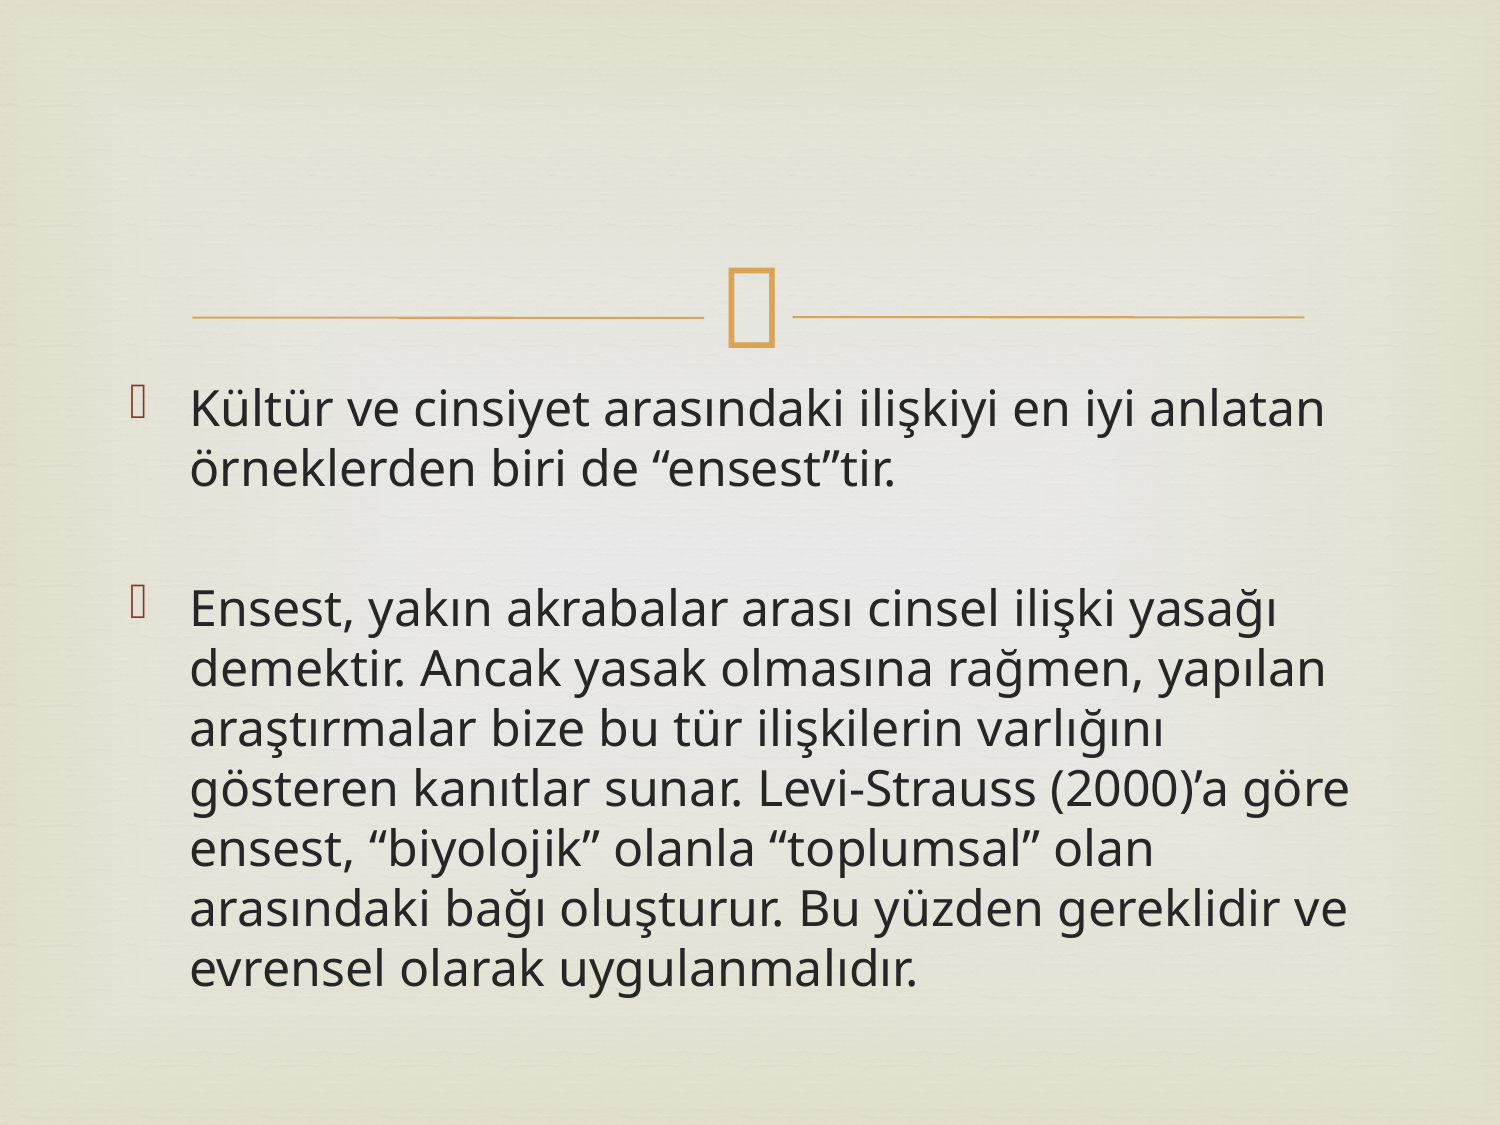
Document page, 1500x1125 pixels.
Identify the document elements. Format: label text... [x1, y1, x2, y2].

list Kültür ve cinsiyet arasındaki ilişkiyi en iyi anlatan örneklerden biri de “ensest”tir. Ensest, yakın akrabalar arası cinsel ilişki yasağı demektir. Ancak yasak olmasına rağmen, yapılan araştırmalar bize bu tür ilişkilerin varlığını gösteren kanıtlar sunar. Levi-Strauss (2000)’a göre ensest, “biyolojik” olanla “toplumsal” olan arasındaki bağı oluşturur. Bu yüzden gereklidir ve evrensel olarak uygulanmalıdır. [114, 368, 1386, 1005]
